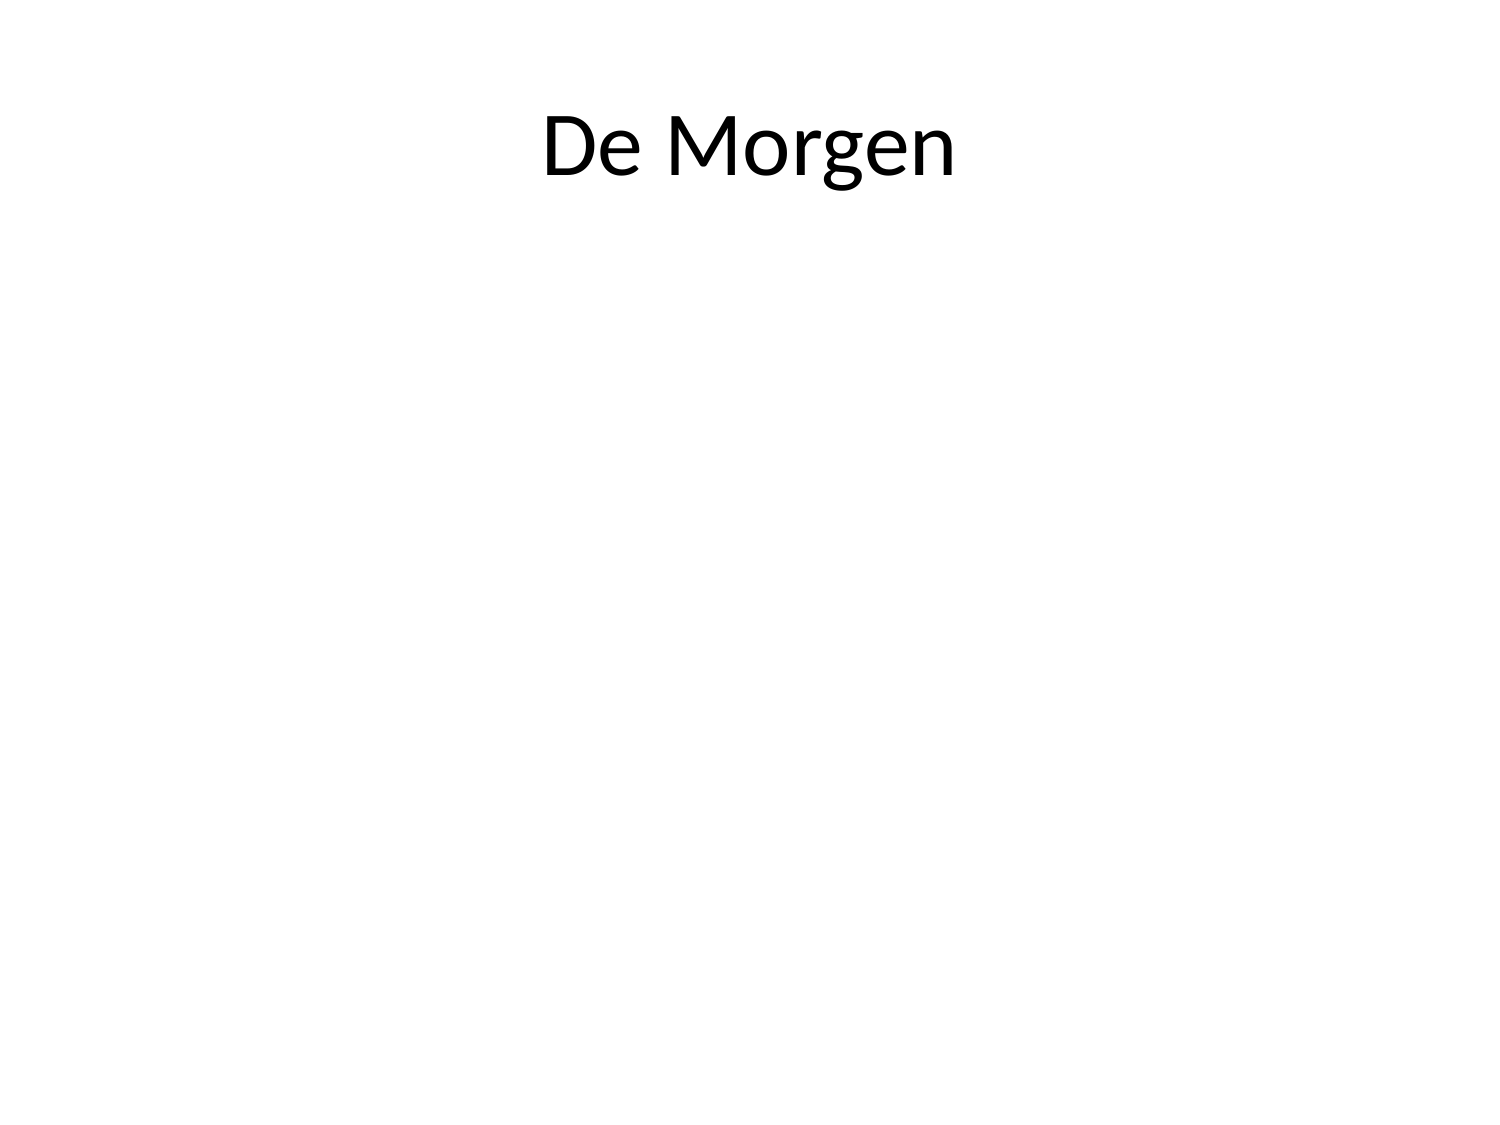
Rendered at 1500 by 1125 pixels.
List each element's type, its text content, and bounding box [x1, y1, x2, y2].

title De Morgen [75, 45, 1425, 233]
